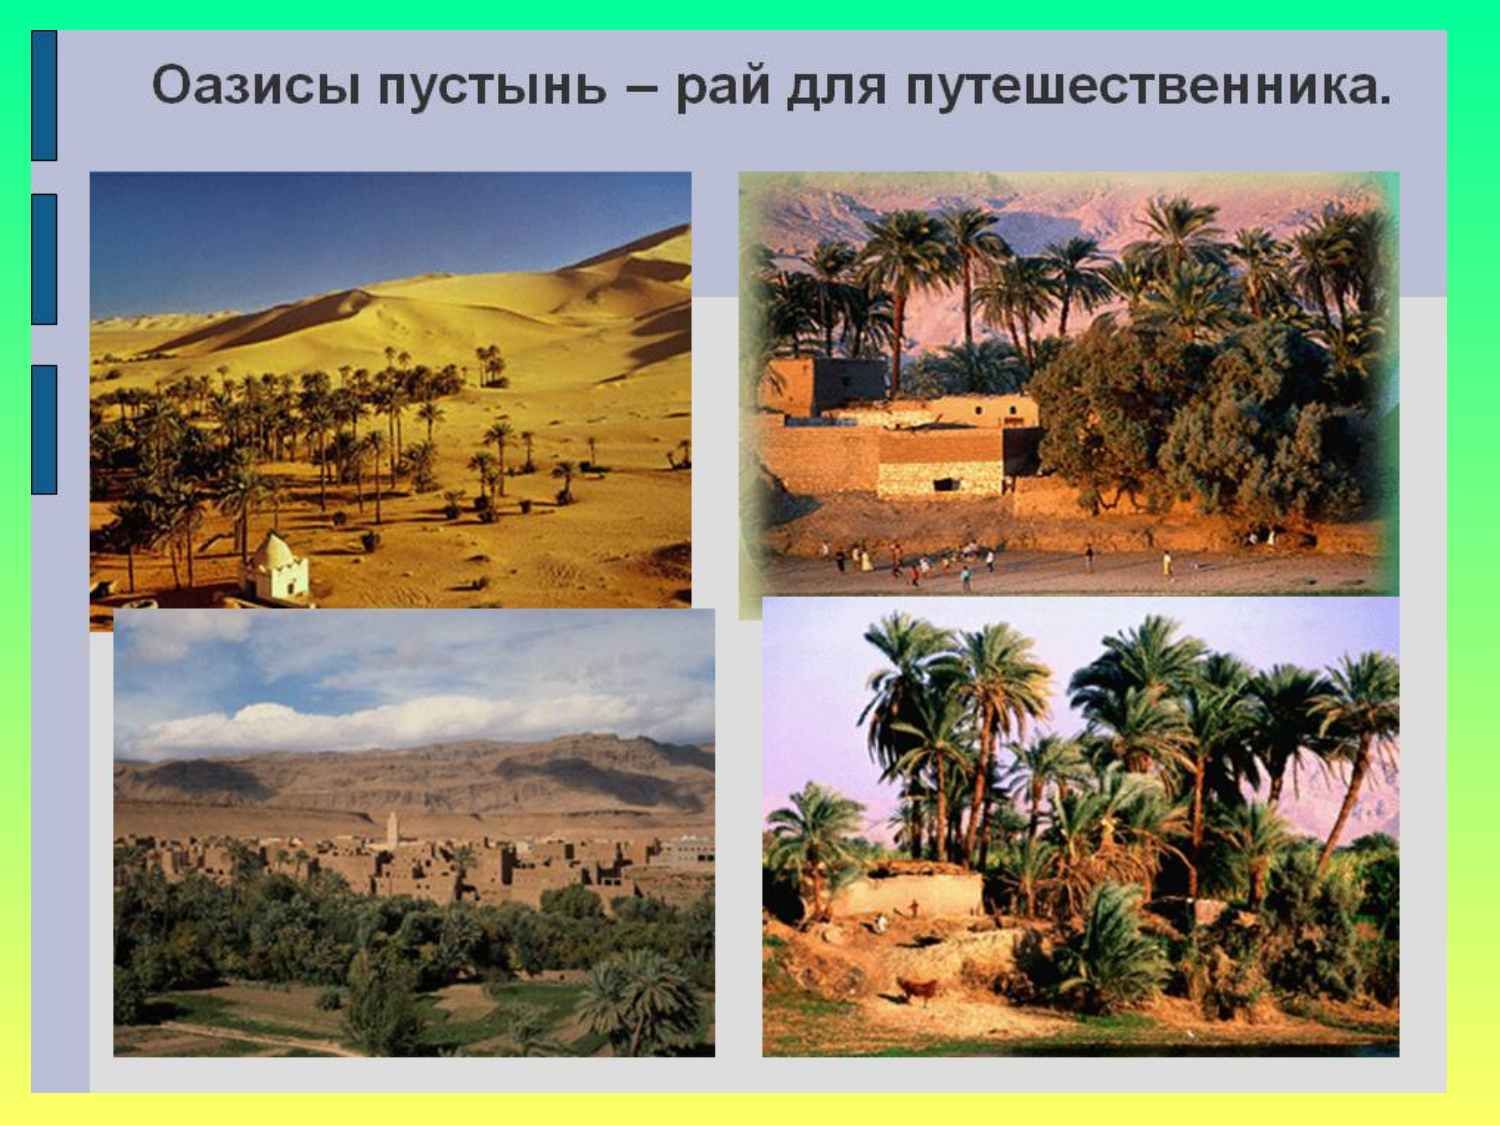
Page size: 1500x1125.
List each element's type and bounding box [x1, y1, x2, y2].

picture [31, 30, 1448, 1093]
